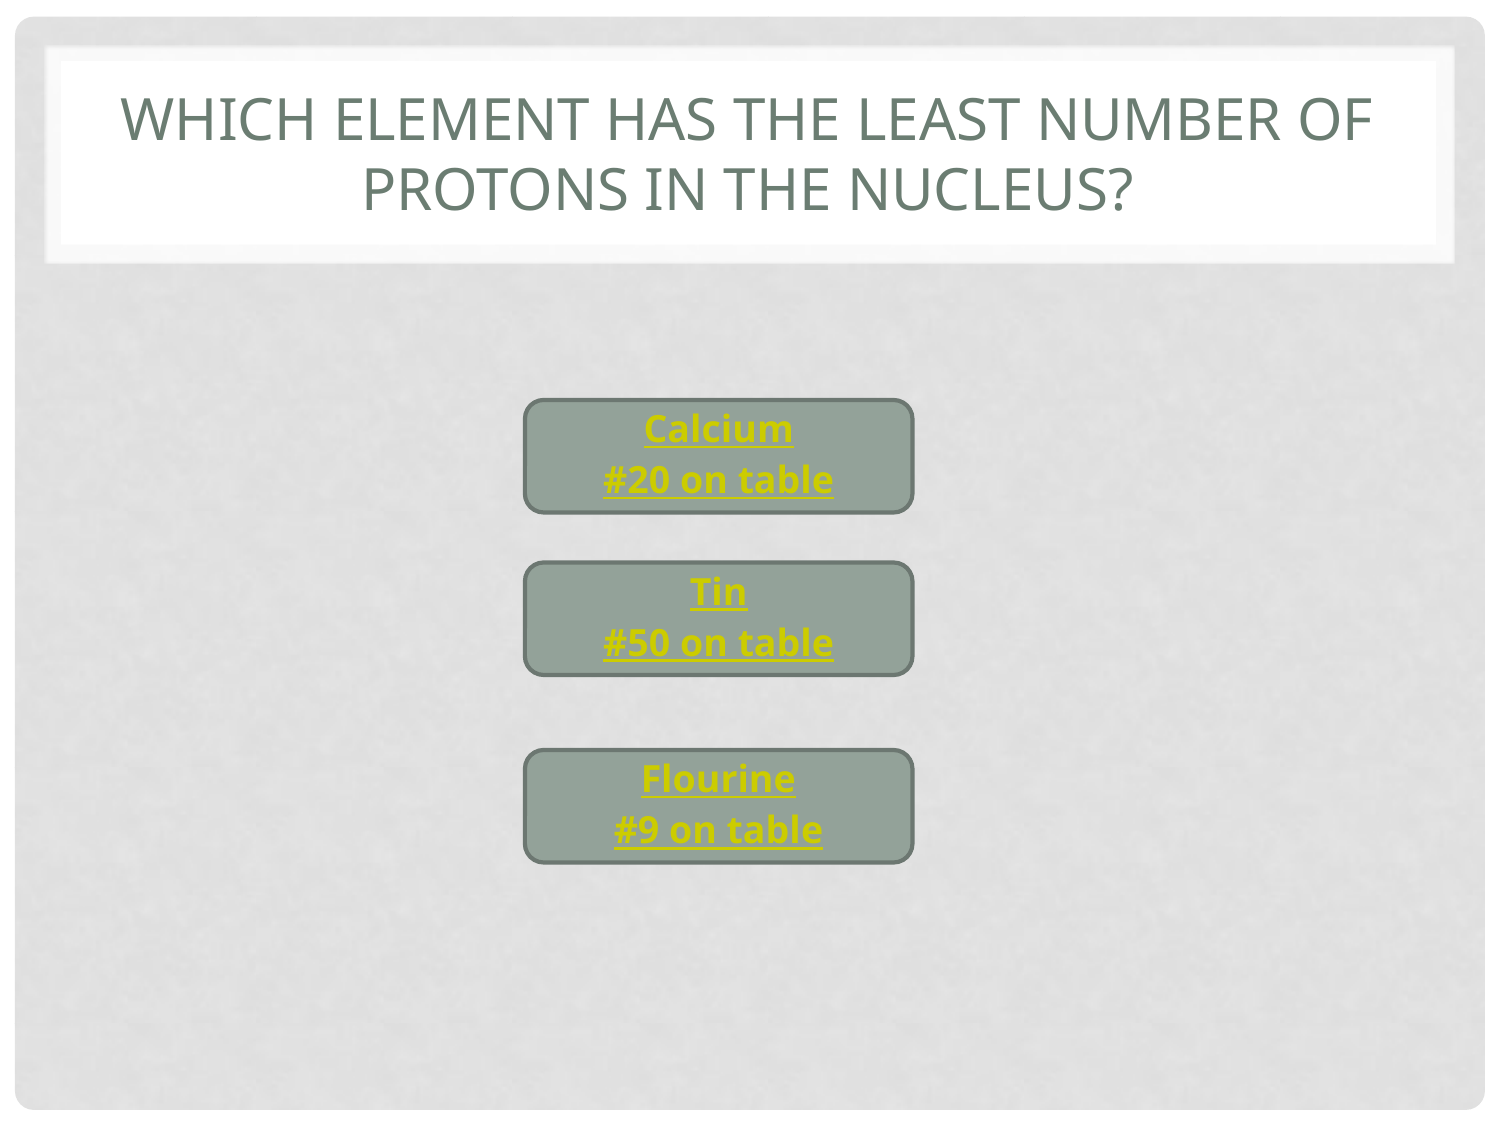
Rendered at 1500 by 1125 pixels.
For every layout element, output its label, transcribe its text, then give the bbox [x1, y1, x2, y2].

text_box Calcium #20 on table [522, 397, 915, 515]
text_box Flourine #9 on table [522, 747, 915, 865]
text_box Tin #50 on table [522, 560, 915, 678]
title Which element has the least number of protons in the nucleus? [69, 66, 1425, 238]
